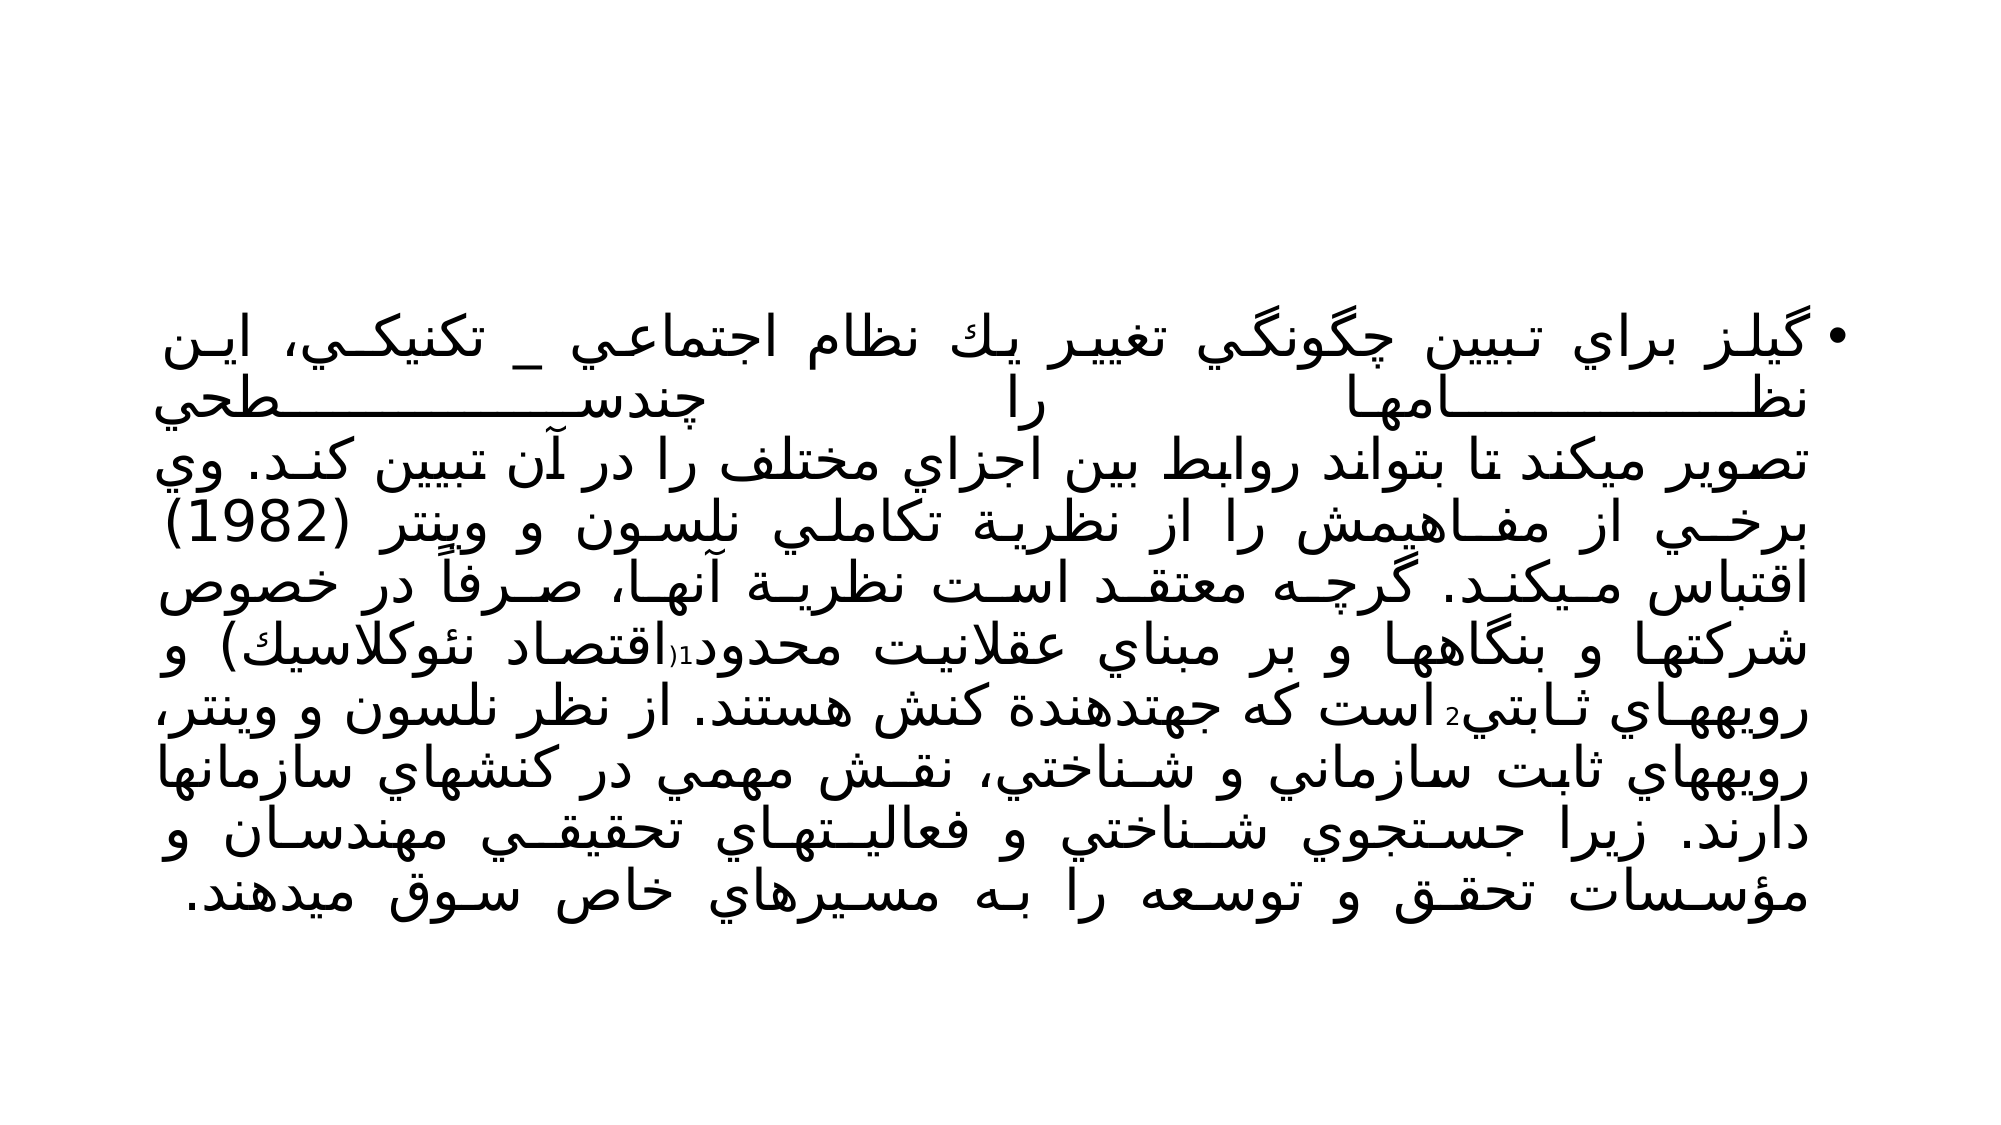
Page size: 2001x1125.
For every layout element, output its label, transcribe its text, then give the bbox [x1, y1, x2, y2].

list گيلز براي تبيين چگونگي تغيير يك نظام اجتماعي _ تكنيكـي، ايـن نظـامهـا را چندسـطحي تصوير ميكند تا بتواند روابط بين اجزاي مختلف را در آن تبيين كنـد. وي برخـي از مفـاهيمش را از نظرية تكاملي نلسون و وينتر (1982) اقتباس مـيكنـد. گرچـه معتقـد اسـت نظريـة آنهـا، صـرفاً در خصوص شركتها و بنگاهها و بر مبناي عقلانيت محدود1(اقتصاد نئوكلاسيك) و رويههـاي ثـابتي2 است كه جهتدهندة كنش هستند. از نظر نلسون و وينتر، رويههاي ثابت سازماني و شـناختي، نقـش مهمي در كنشهاي سازمانها دارند. زيرا جستجوي شـناختي و فعاليـتهـاي تحقيقـي مهندسـان و مؤسسات تحقق و توسعه را به مسيرهاي خاص سوق ميدهند. [137, 299, 1863, 1014]
